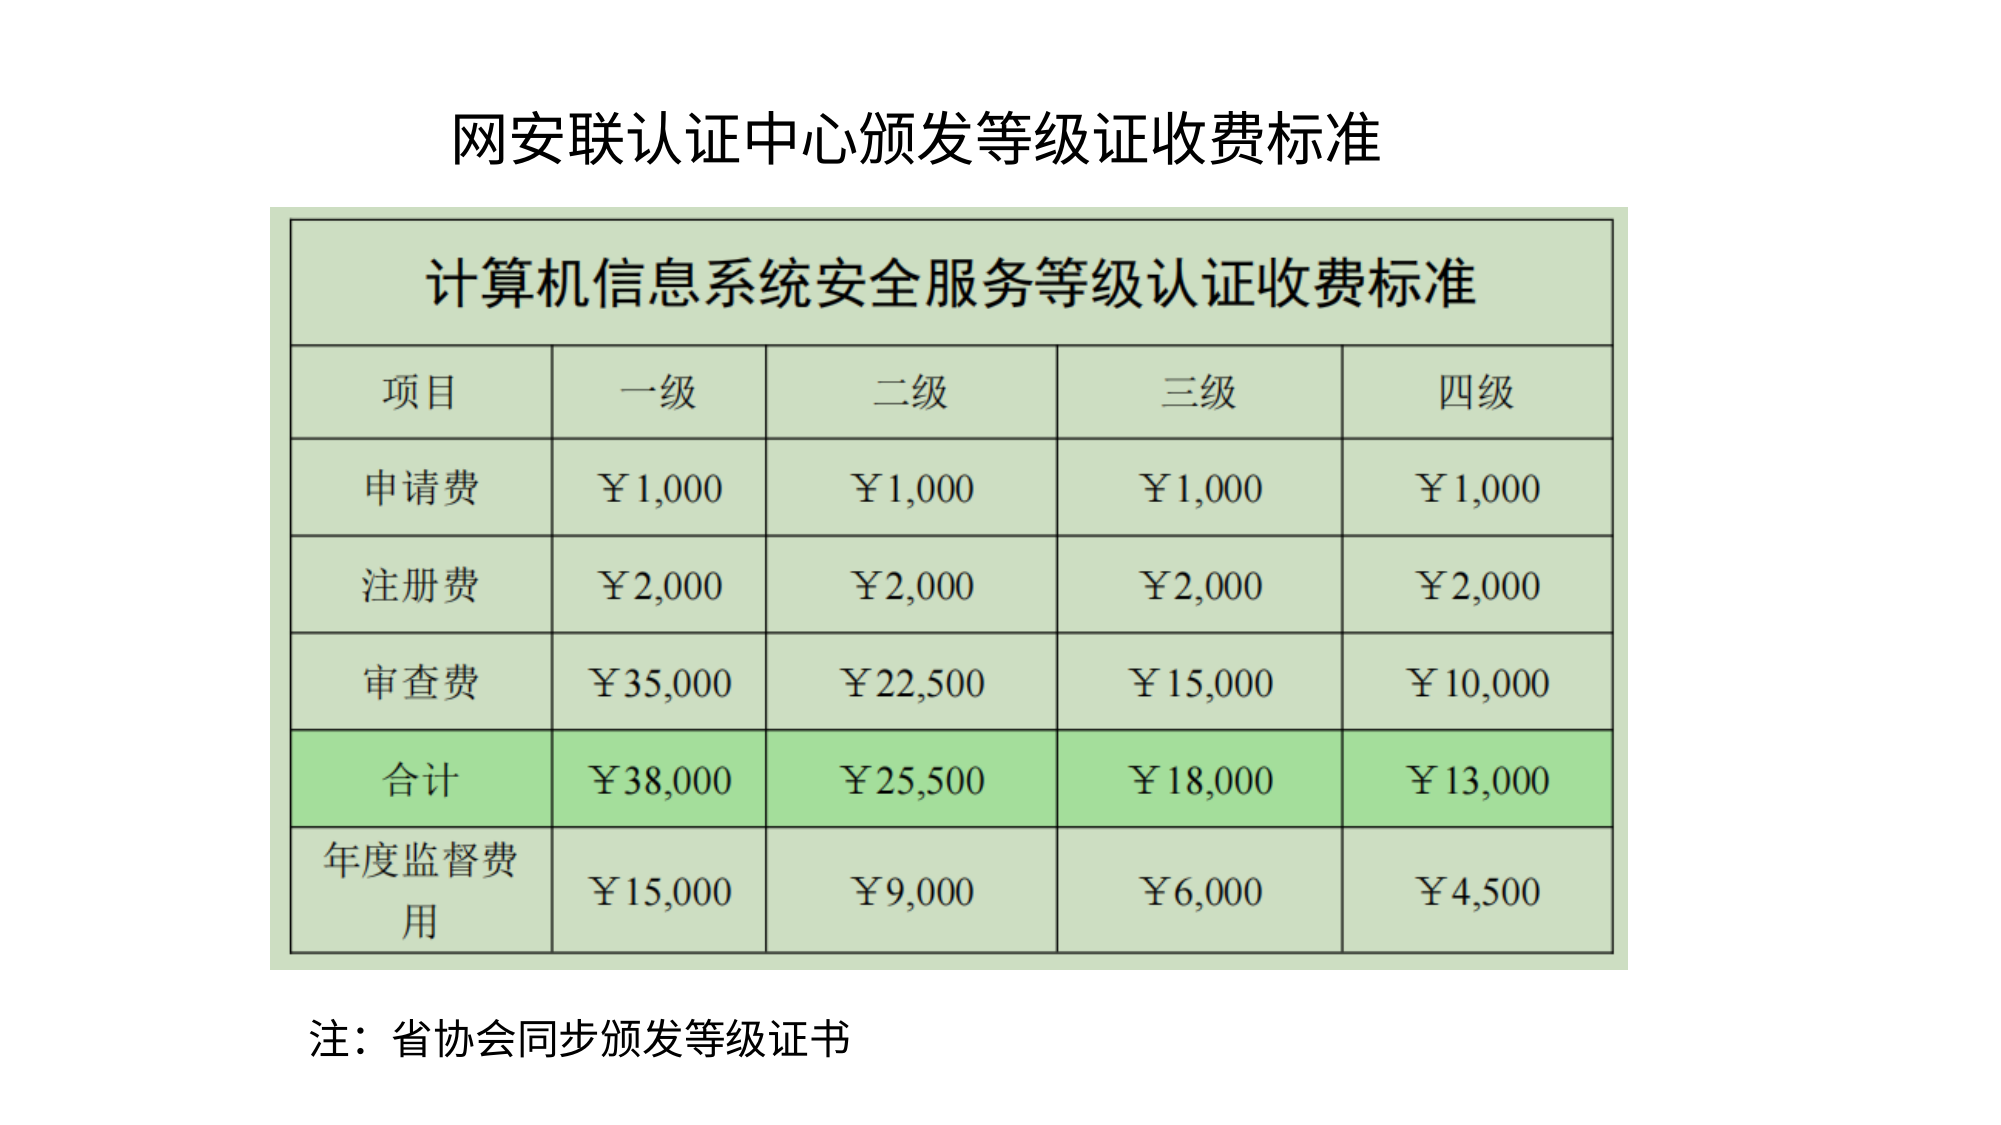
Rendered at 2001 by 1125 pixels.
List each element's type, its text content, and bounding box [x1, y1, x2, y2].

text_box 网安联认证中心颁发等级证收费标准 [413, 94, 1420, 180]
picture [270, 207, 1628, 970]
text_box 注：省协会同步颁发等级证书 [293, 1005, 1137, 1071]
